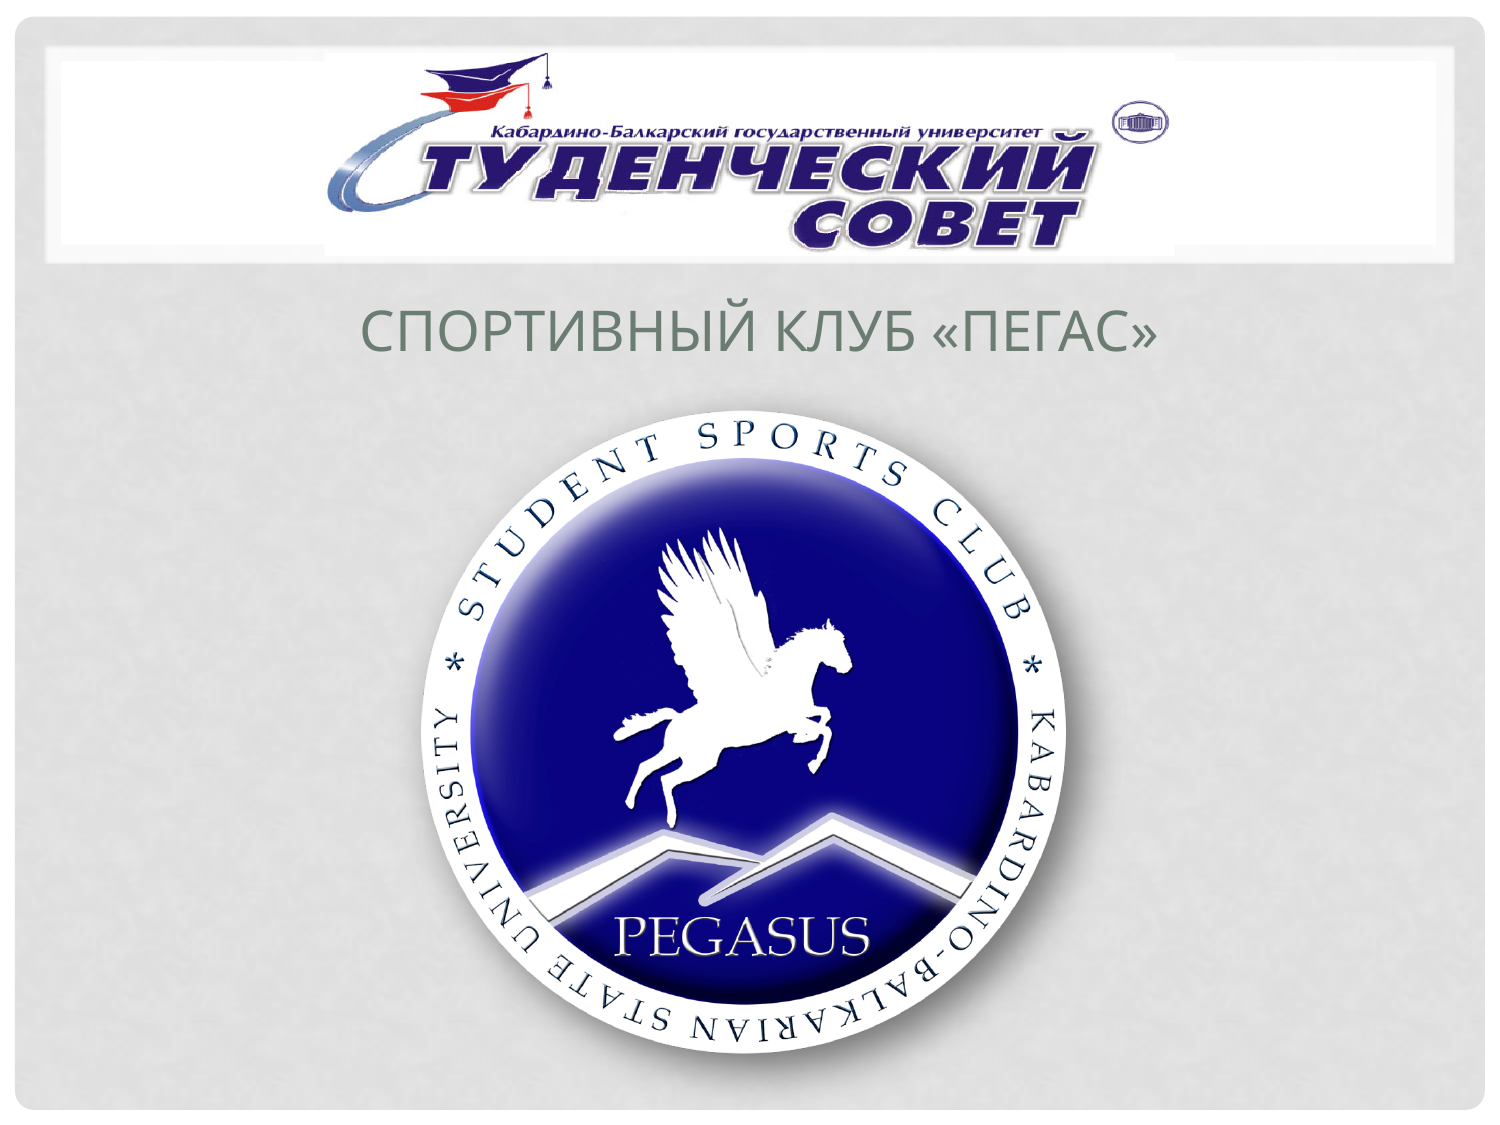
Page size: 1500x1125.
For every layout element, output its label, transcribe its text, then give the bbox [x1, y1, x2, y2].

picture [324, 52, 1176, 256]
list спортивный клуб «Пегас» [75, 287, 1425, 399]
picture [421, 409, 1067, 1055]
